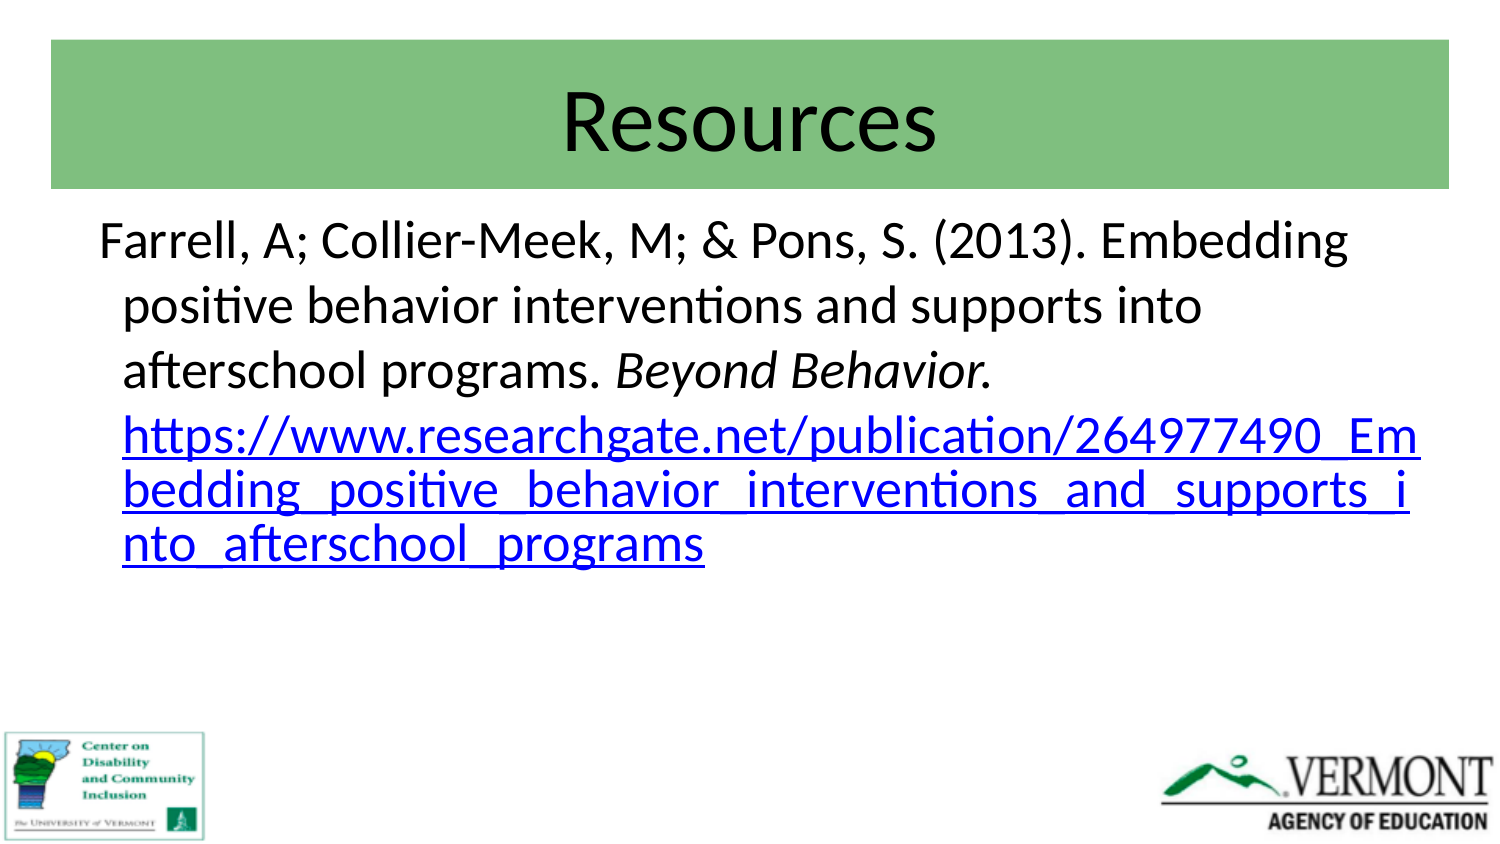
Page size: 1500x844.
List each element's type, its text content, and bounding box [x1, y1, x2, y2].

picture [0, 721, 210, 844]
list Farrell, A; Collier-Meek, M; & Pons, S. (2013). Embedding positive behavior interventions and supports into afterschool programs. Beyond Behavior. https://www.researchgate.net/publication/264977490_Embedding_positive_behavior_interventions_and_supports_into_afterschool_programs [51, 189, 1449, 750]
picture [1149, 746, 1500, 844]
title Resources [51, 39, 1449, 189]
